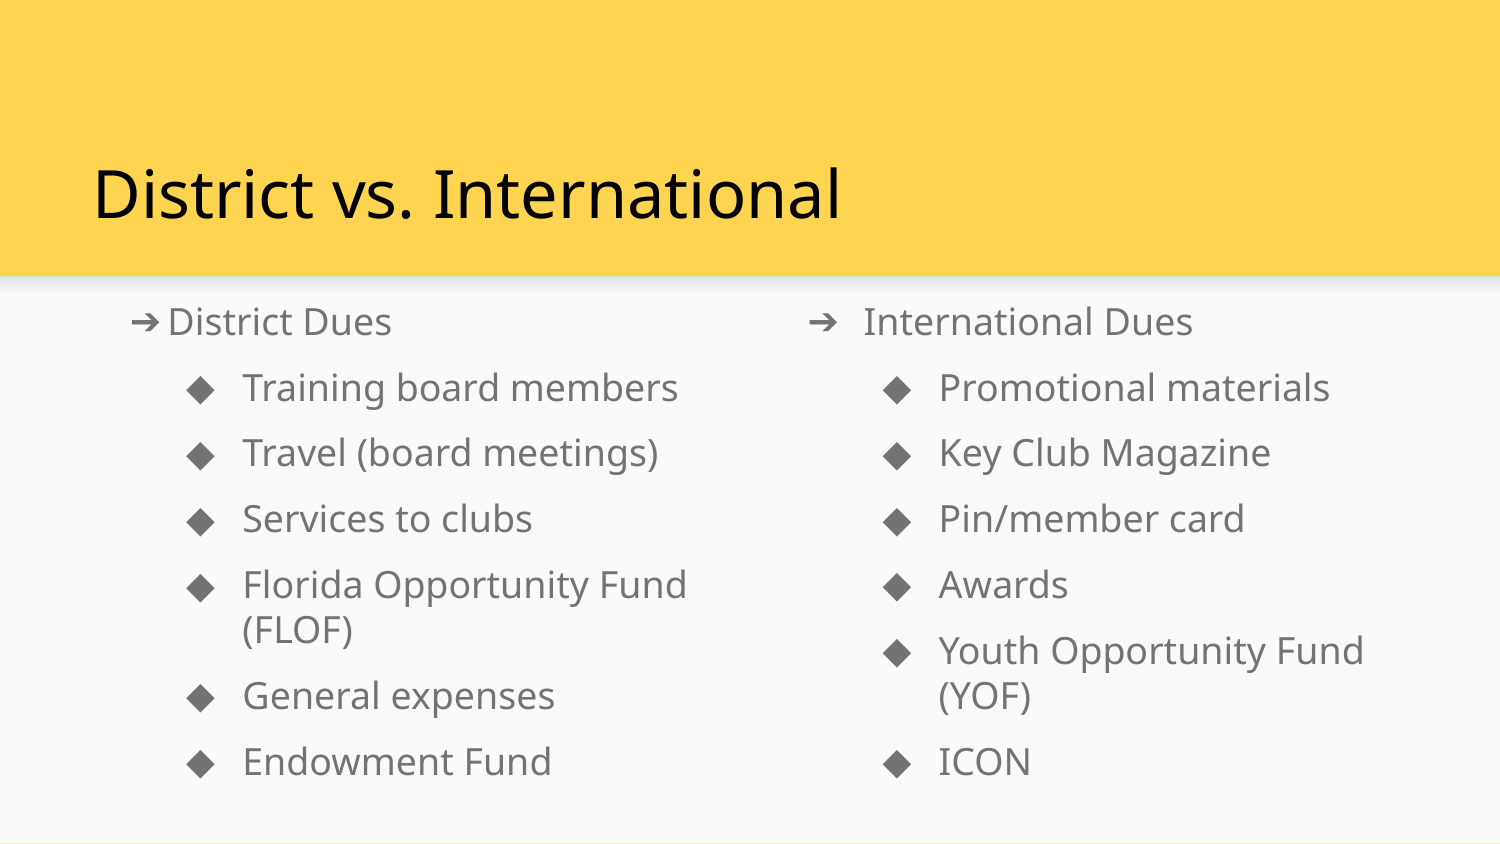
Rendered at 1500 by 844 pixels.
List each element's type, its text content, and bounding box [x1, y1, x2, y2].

title District vs. International [77, 121, 1427, 248]
text_box International Dues Promotional materials Key Club Magazine Pin/member card Awards Youth Opportunity Fund (YOF) ICON [773, 282, 1454, 687]
list District Dues Training board members Travel (board meetings) Services to clubs Florida Opportunity Fund (FLOF) General expenses Endowment Fund [77, 282, 753, 728]
